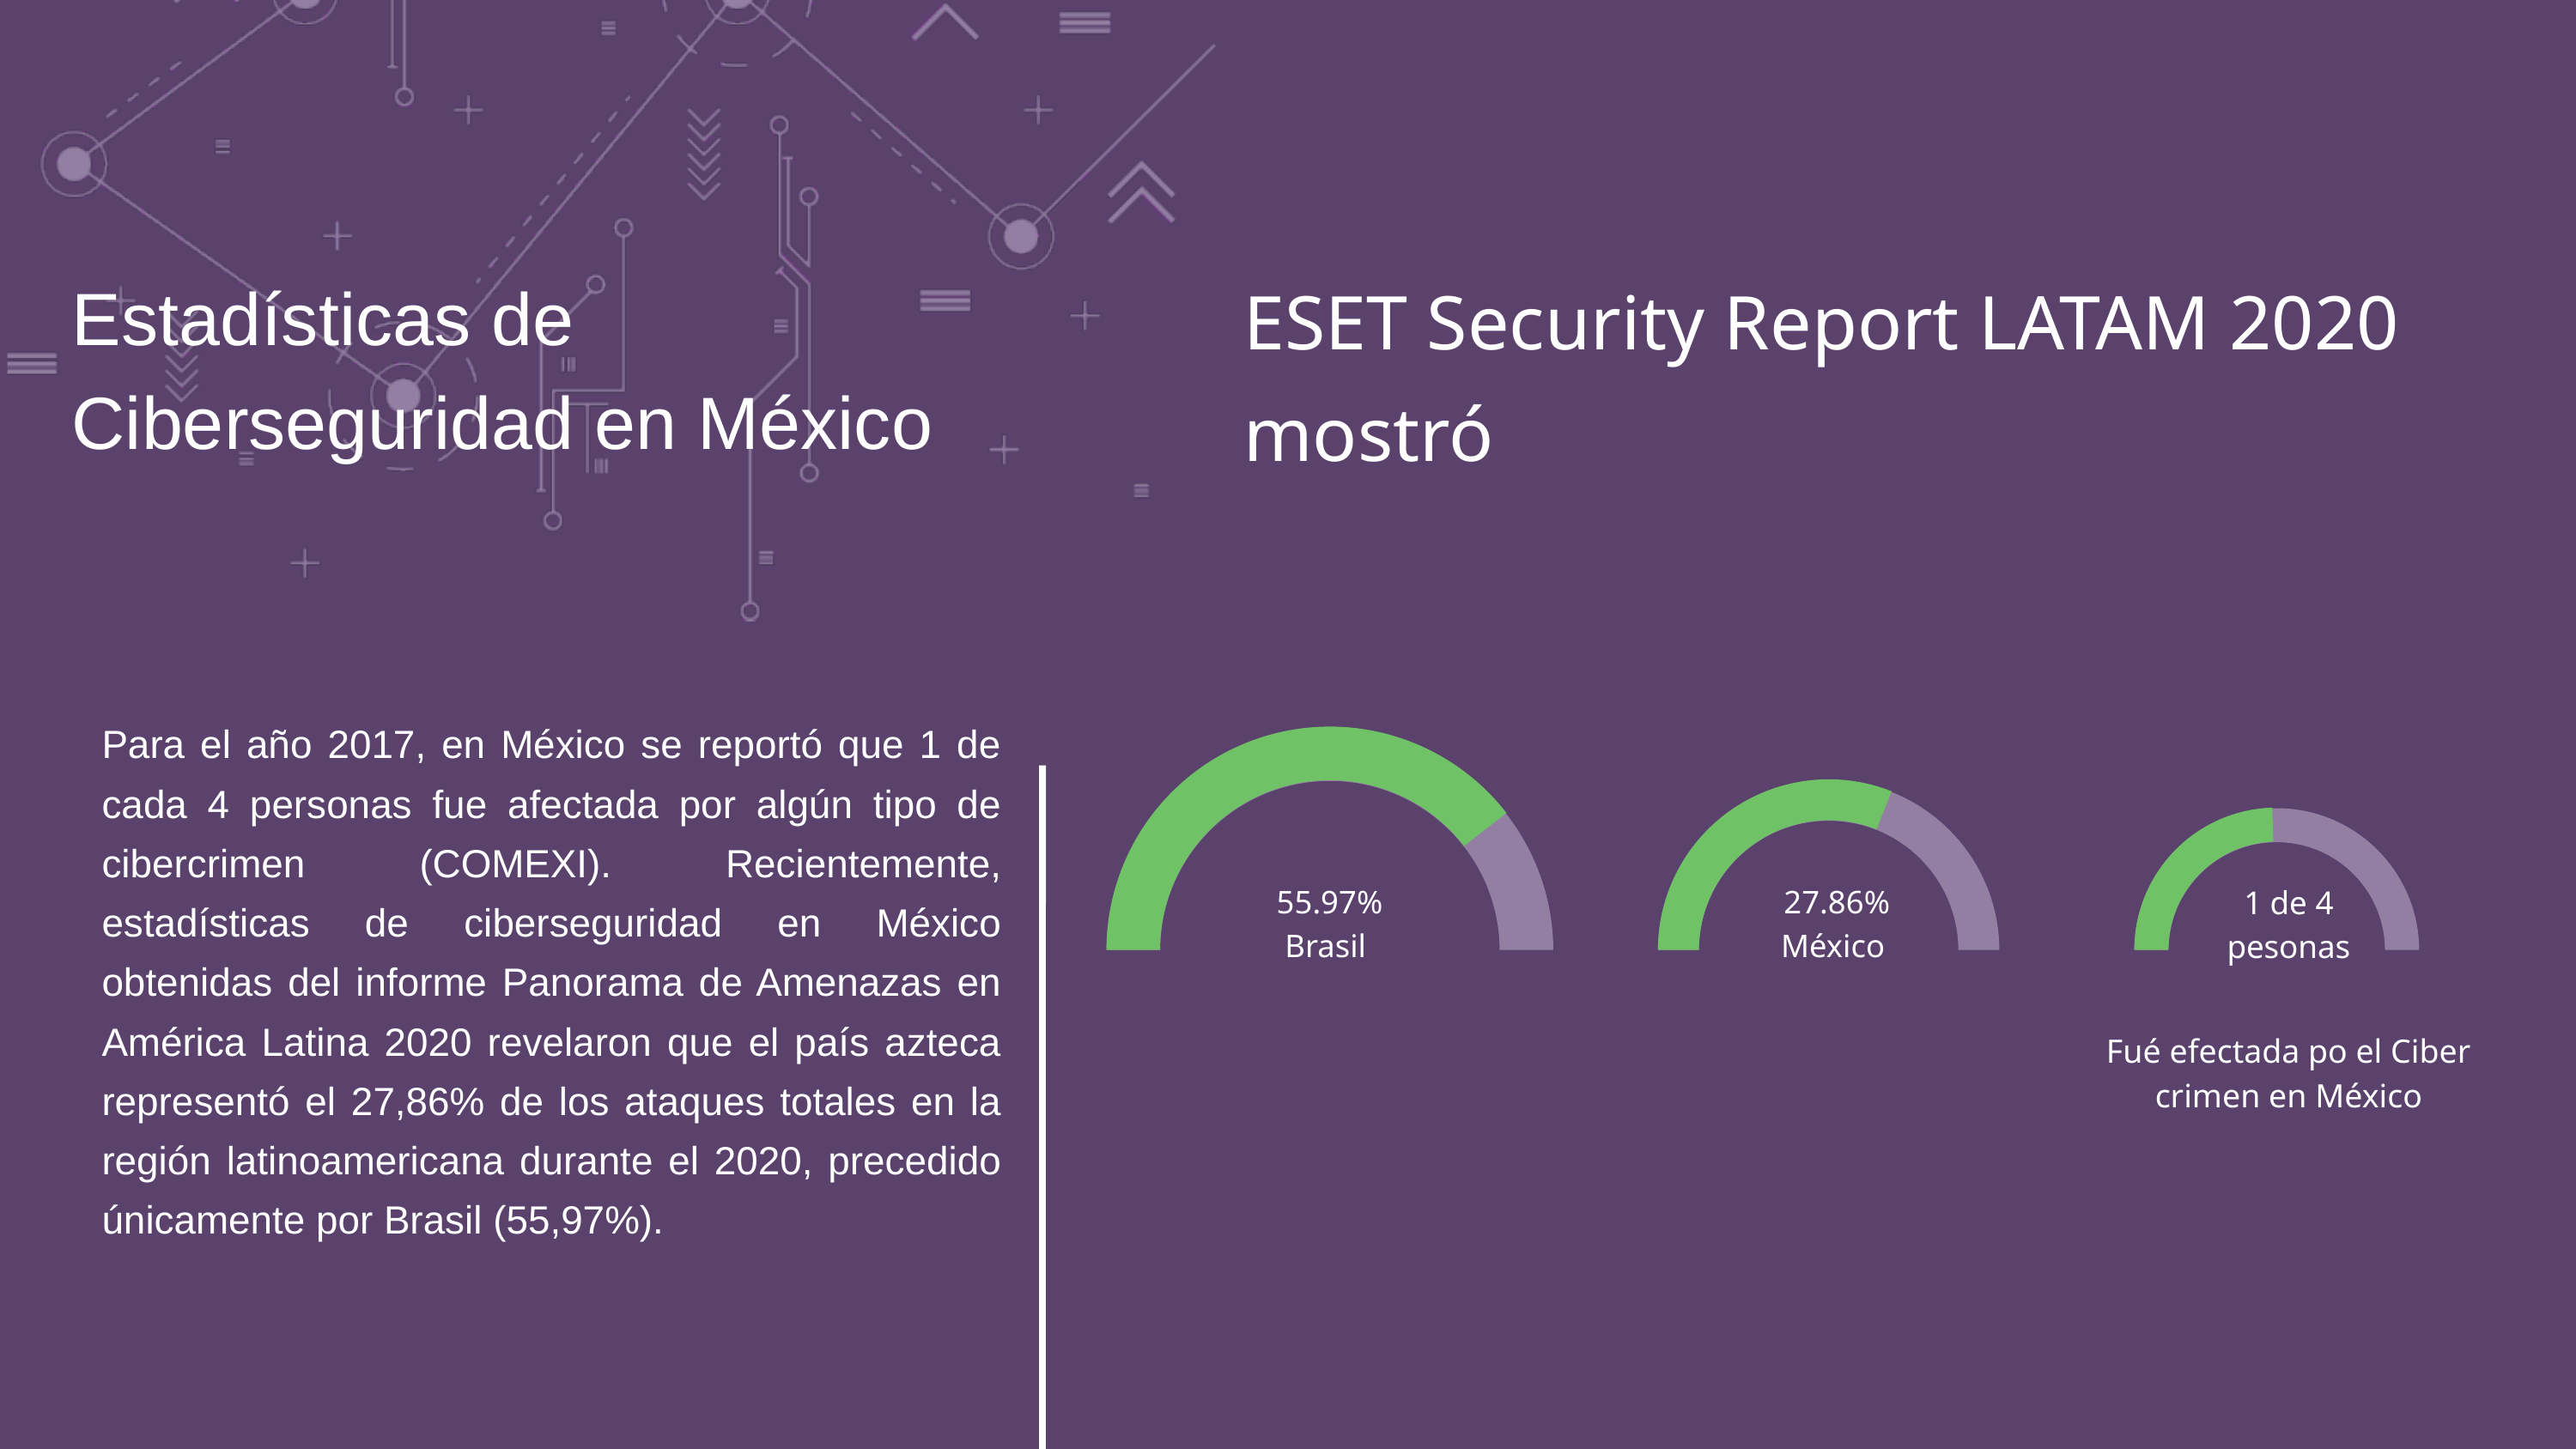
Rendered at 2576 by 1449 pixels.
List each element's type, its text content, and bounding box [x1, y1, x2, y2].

text_box 1 de 4 pesonas [2212, 958, 2365, 966]
text_box ESET Security Report LATAM 2020 mostró [1243, 252, 2420, 476]
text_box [1657, 779, 2000, 950]
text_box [1106, 726, 1554, 950]
text_box 27.86% México [1766, 958, 1908, 964]
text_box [2134, 807, 2420, 950]
text_box [7, 0, 1218, 621]
text_box Estadísticas de Ciberseguridad en México [71, 256, 1091, 464]
text_box Para el año 2017, en México se reportó que 1 de cada 4 personas fue afectada por algún tipo de cibercrimen (COMEXI). Recientemente, estadísticas de ciberseguridad en México obtenidas del informe Panorama de Amenazas en América Latina 2020 revelaron que el país azteca representó el 27,86% de los ataques totales en la región latinoamericana durante el 2020, precedido únicamente por Brasil (55,97%). [101, 529, 1002, 1449]
text_box Fué efectada po el Ciber crimen en México [2102, 1024, 2476, 1115]
text_box 55.97% Brasil [1259, 957, 1400, 964]
